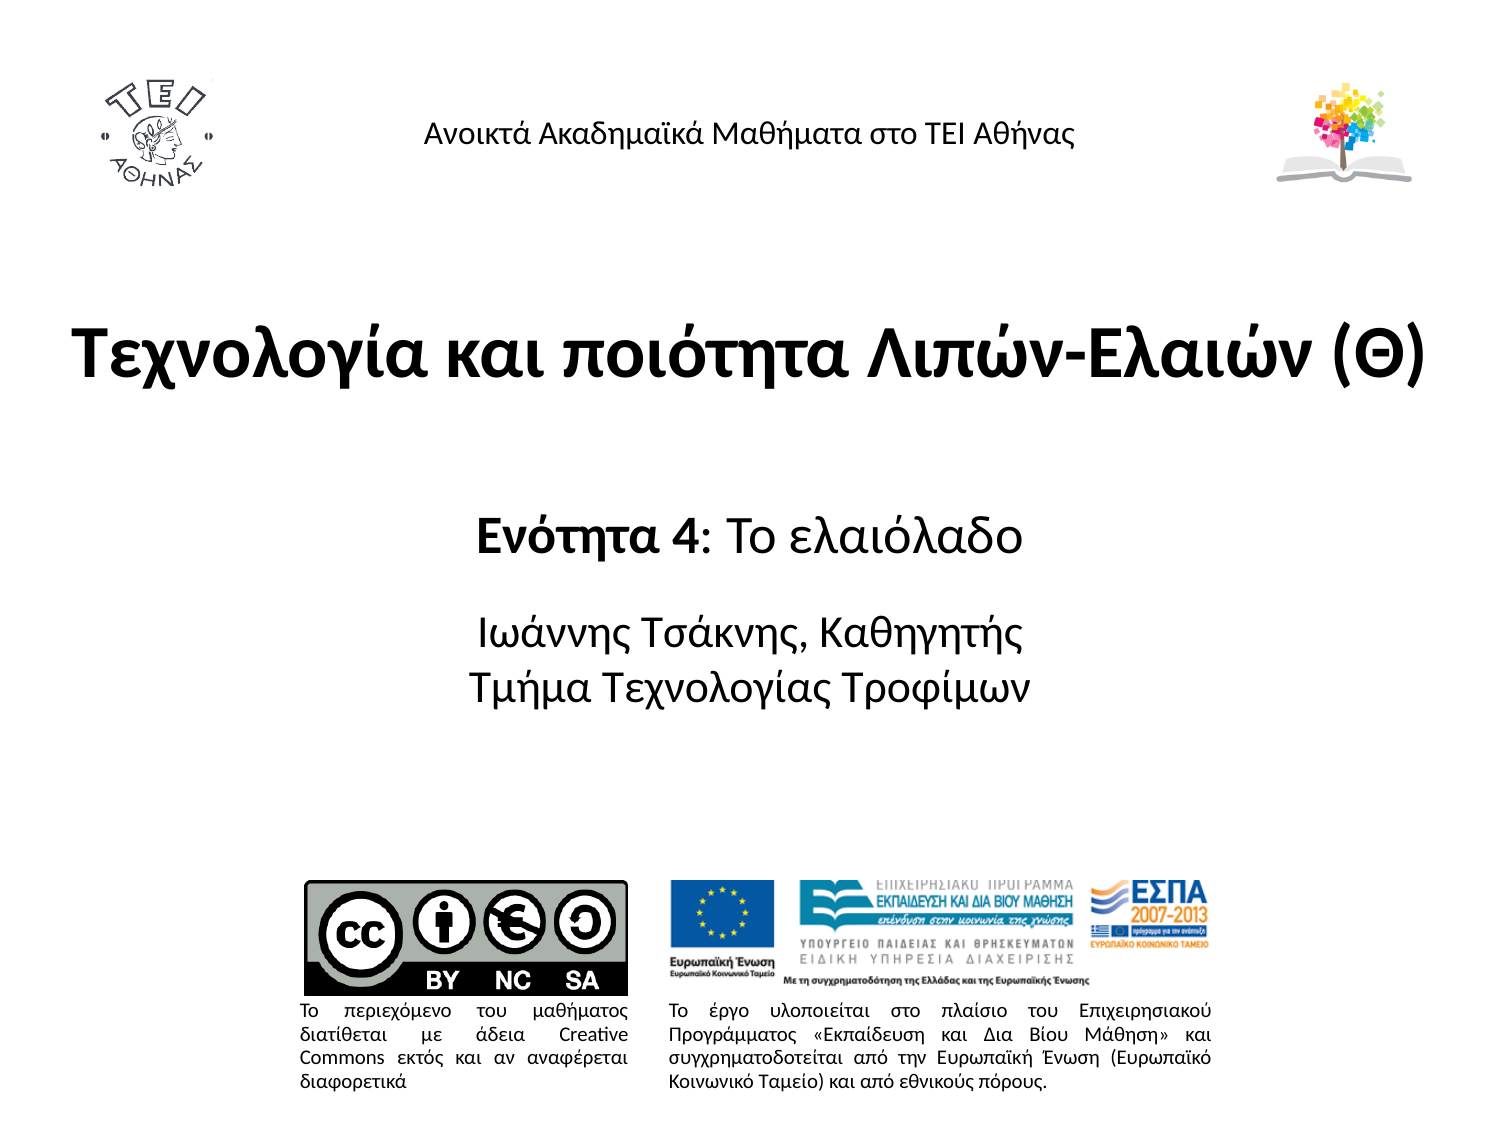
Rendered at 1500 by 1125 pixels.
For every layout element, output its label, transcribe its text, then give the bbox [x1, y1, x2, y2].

picture [303, 880, 628, 996]
subtitle Ενότητα 4: Το ελαιόλαδο Ιωάννης Τσάκνης, Καθηγητής Τμήμα Τεχνολογίας Τροφίμων [0, 491, 1500, 796]
picture [1273, 77, 1414, 185]
picture [100, 77, 213, 193]
table_header Το περιεχόμενο του μαθήματος διατίθεται με άδεια Creative Commons εκτός και αν αναφέρεται διαφορετικά [289, 999, 640, 1125]
table_header Το έργο υλοποιείται στο πλαίσιο του Επιχειρησιακού Προγράμματος «Εκπαίδευση και Δια Βίου Μάθηση» και συγχρηματοδοτείται από την Ευρωπαϊκή Ένωση (Ευρωπαϊκό Κοινωνικό Ταμείο) και από εθνικούς πόρους. [640, 999, 1223, 1125]
title Τεχνολογία και ποιότητα Λιπών-Ελαιών (Θ) [0, 226, 1500, 468]
text_box Ανοικτά Ακαδημαϊκά Μαθήματα στο ΤΕΙ Αθήνας [217, 103, 1268, 159]
picture [663, 880, 1214, 996]
